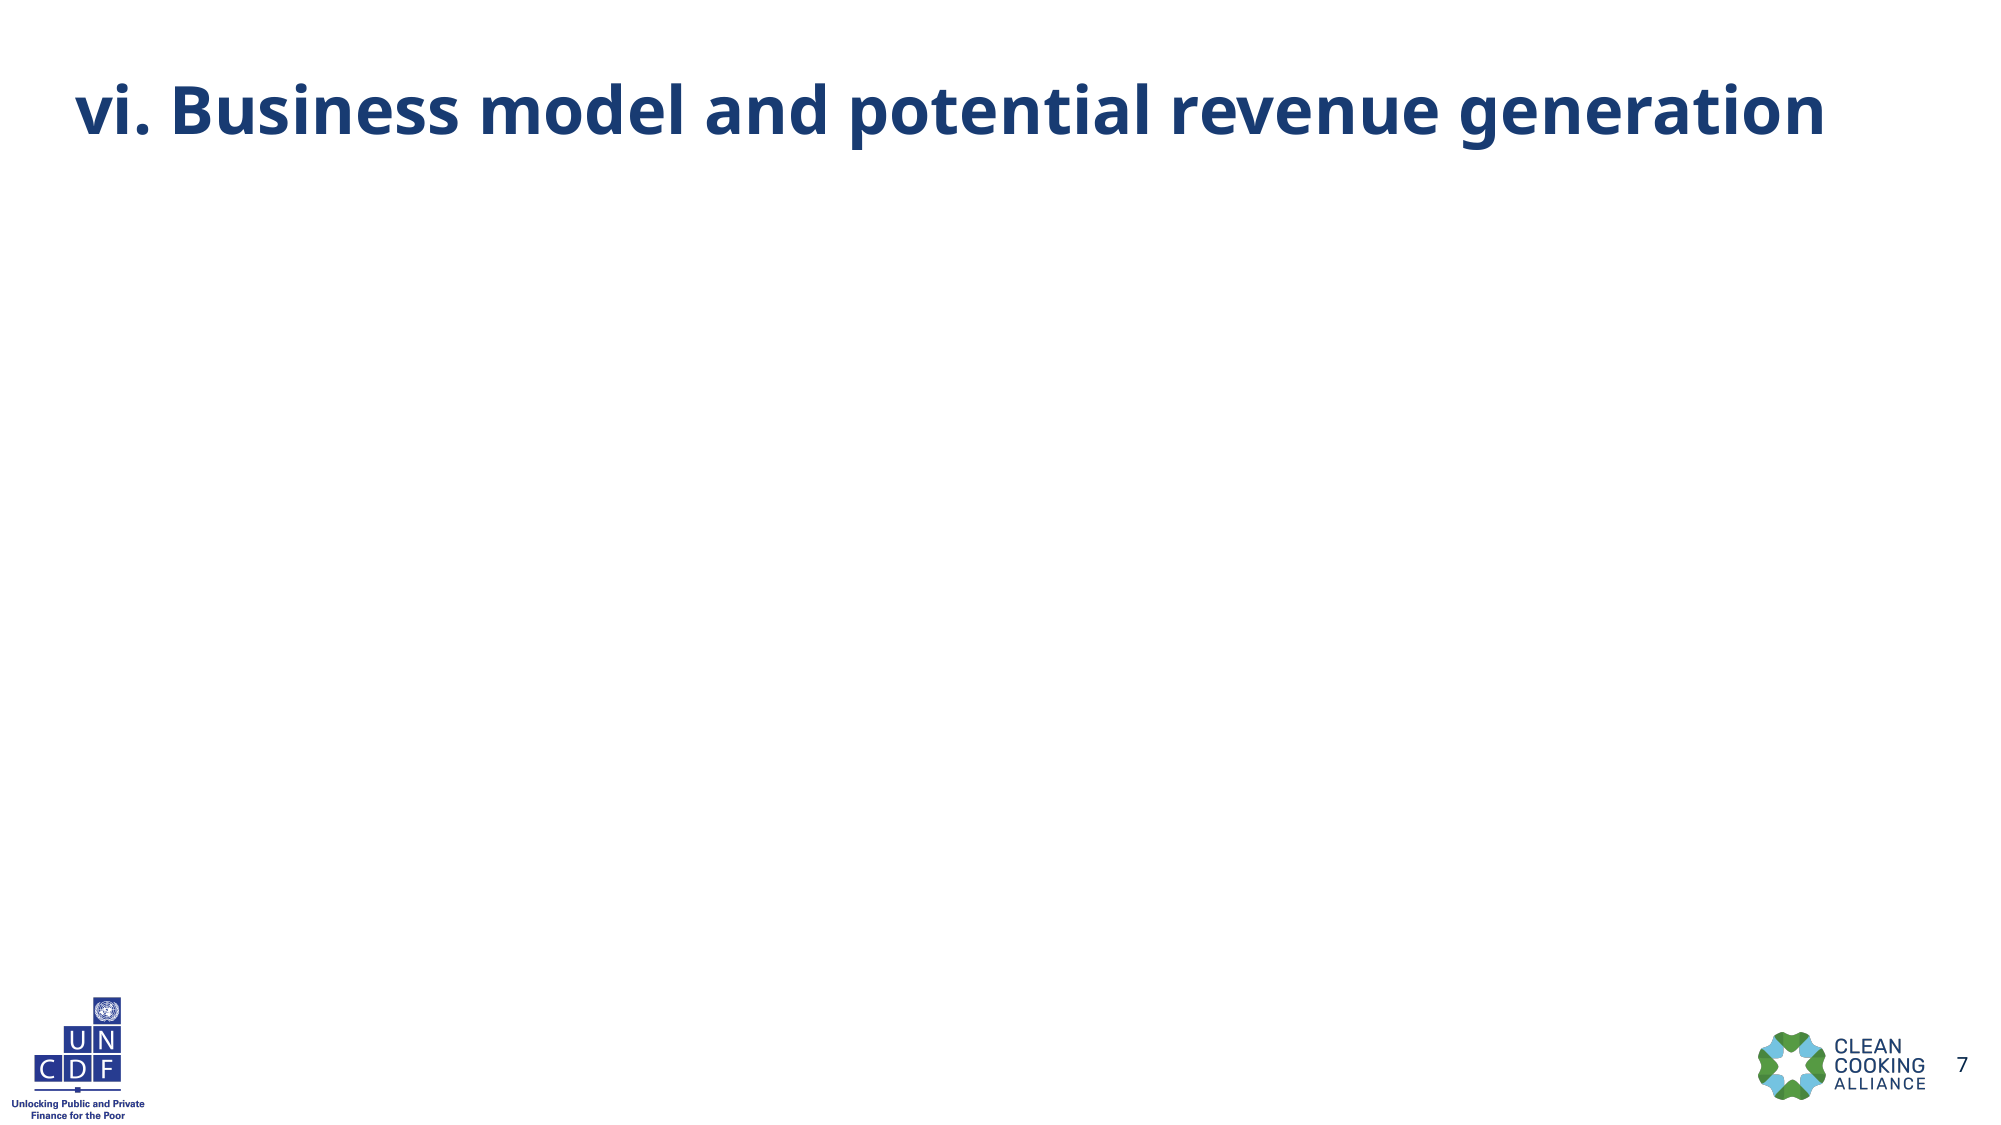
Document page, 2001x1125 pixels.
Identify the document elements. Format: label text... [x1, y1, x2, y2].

slide_number 7 [1925, 1026, 2000, 1107]
title vi. Business model and potential revenue generation [75, 58, 1925, 167]
picture [0, 976, 165, 1125]
picture [1758, 1032, 1925, 1100]
